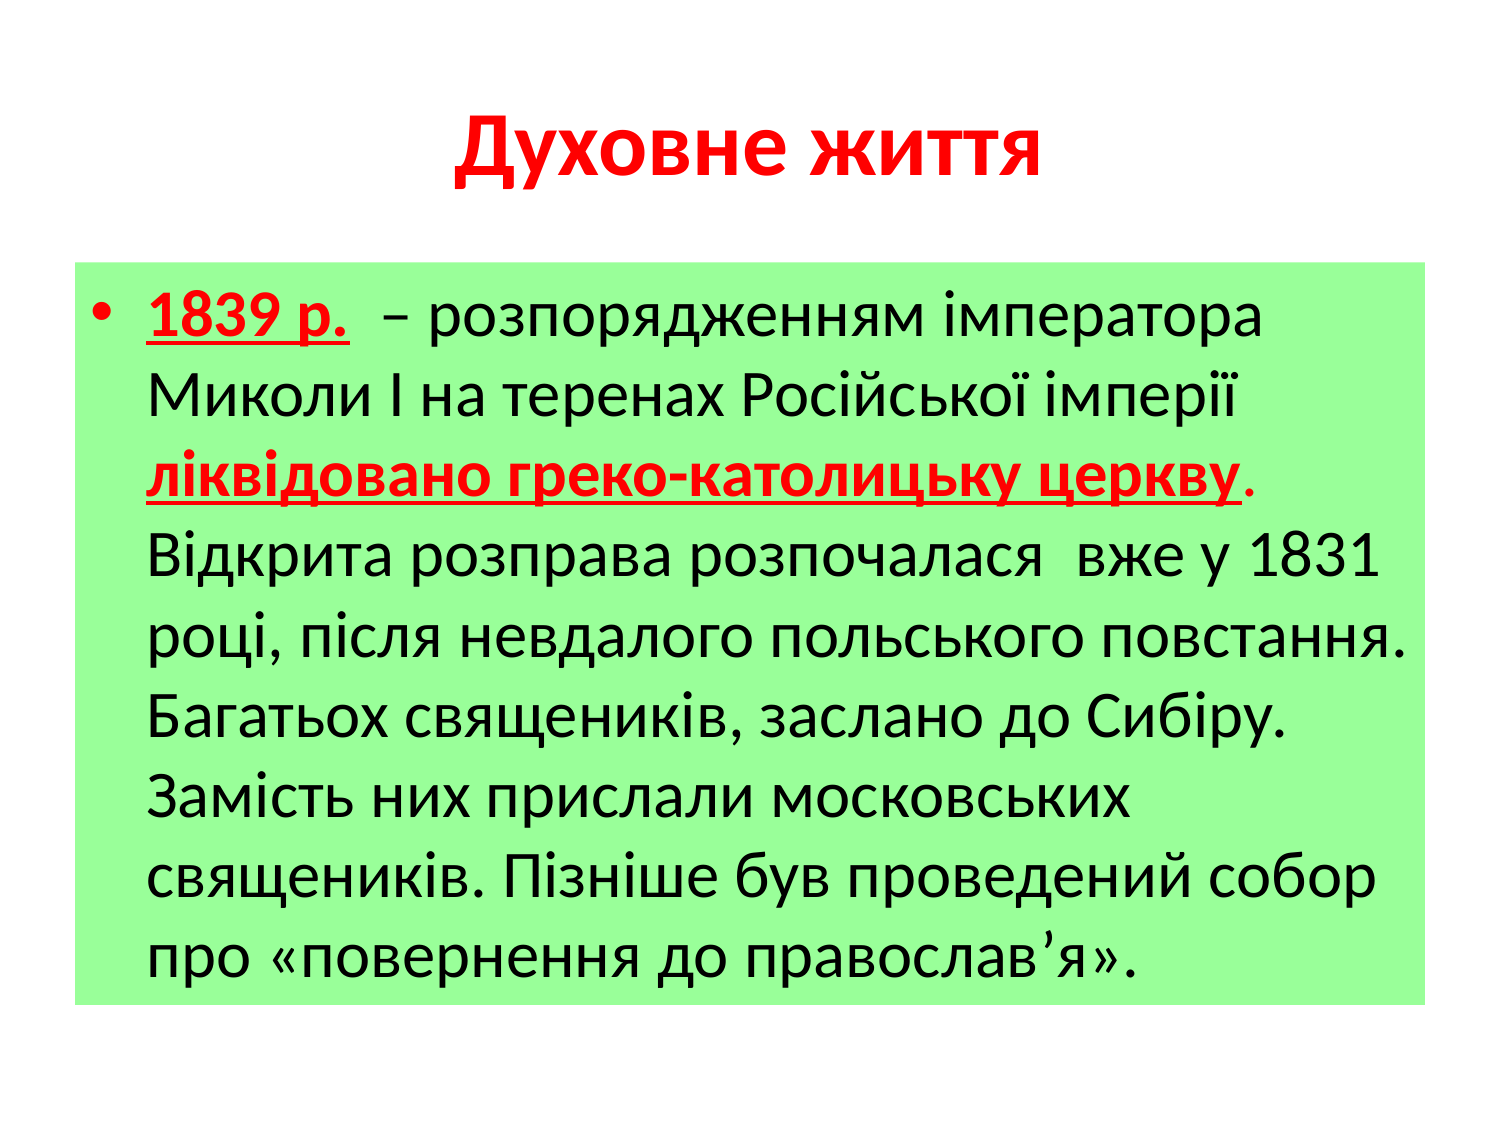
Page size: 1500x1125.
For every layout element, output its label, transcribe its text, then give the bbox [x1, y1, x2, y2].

list 1839 р. – розпорядженням імператора Миколи І на теренах Російської імперії ліквідовано греко-католицьку церкву. Відкрита розправа розпочалася вже у 1831 році, після невдалого польського повстання. Багатьох священиків, заслано до Сибіру. Замість них прислали московських священиків. Пізніше був проведений собор про «повернення до православ’я». [75, 262, 1425, 1005]
title Духовне життя [75, 45, 1425, 233]
